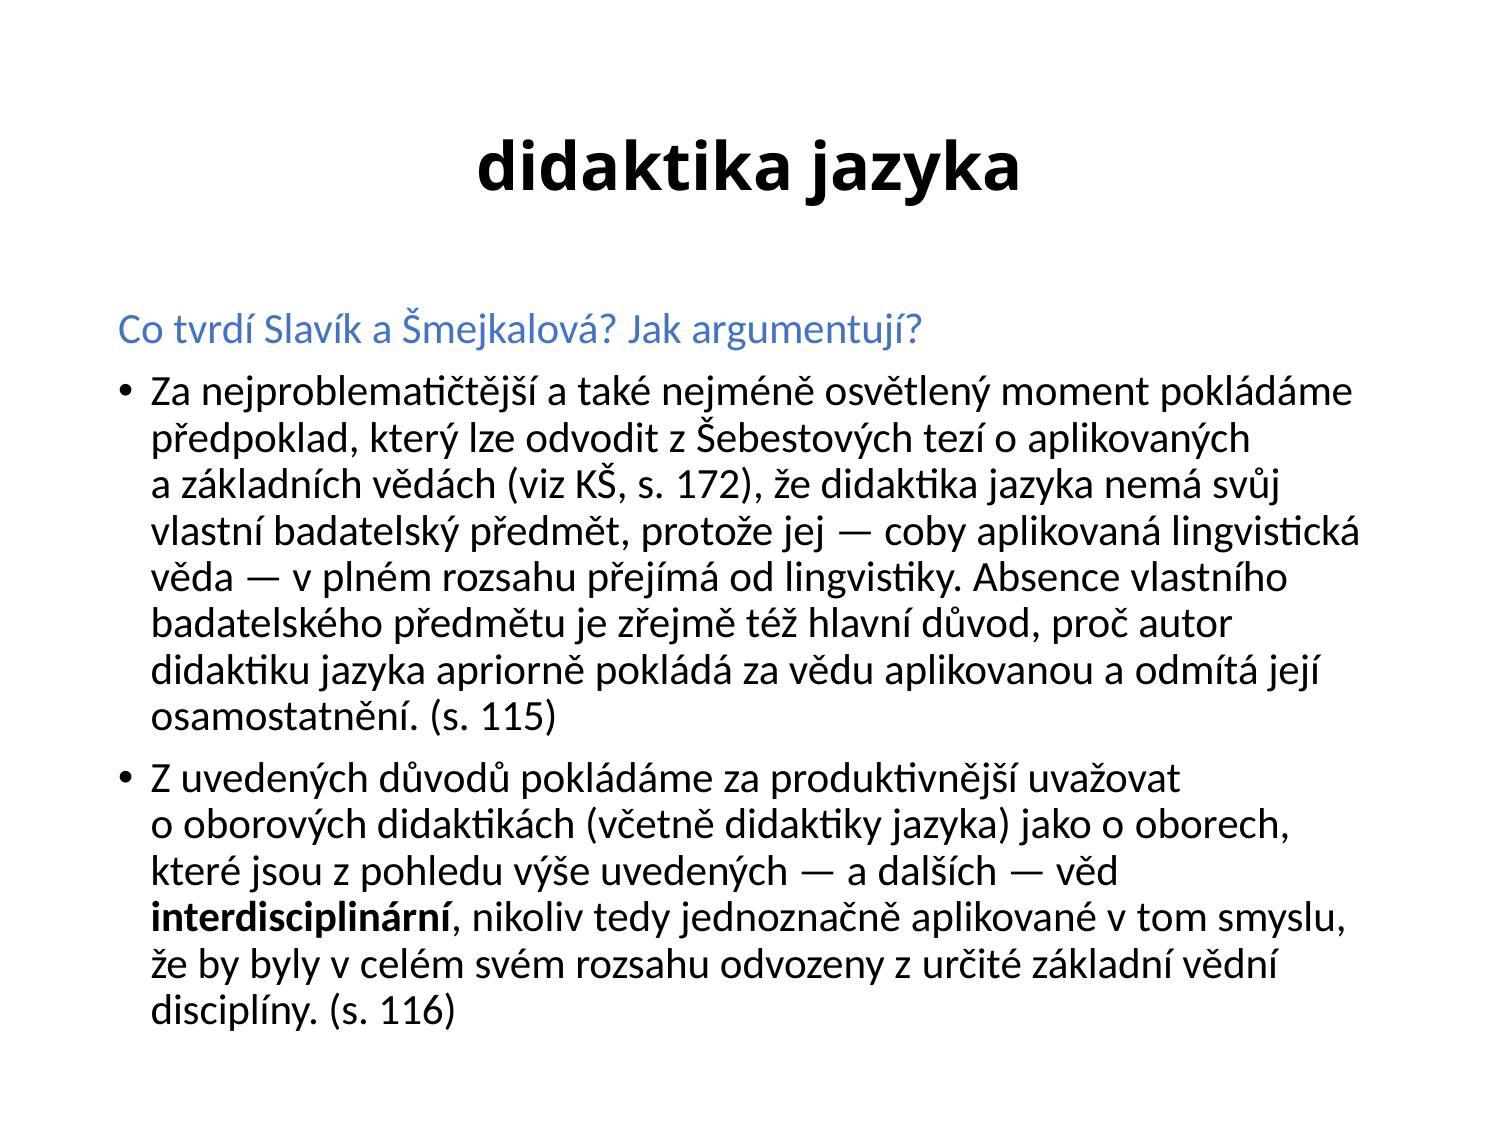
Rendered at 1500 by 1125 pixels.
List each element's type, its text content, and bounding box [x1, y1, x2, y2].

list Co tvrdí Slavík a Šmejkalová? Jak argumentují? Za nejproblematičtější a také nejméně osvětlený moment pokládáme předpoklad, který lze odvodit z Šebestových tezí o aplikovaných a základních vědách (viz KŠ, s. 172), že didaktika jazyka nemá svůj vlastní badatelský předmět, protože jej — coby aplikovaná lingvistická věda — v plném rozsahu přejímá od lingvistiky. Absence vlastního badatelského předmětu je zřejmě též hlavní důvod, proč autor didaktiku jazyka apriorně pokládá za vědu aplikovanou a odmítá její osamostatnění. (s. 115) Z uvedených důvodů pokládáme za produktivnější uvažovat o oborových didaktikách (včetně didaktiky jazyka) jako o oborech, které jsou z pohledu výše uvedených — a dalších — věd interdisciplinární, nikoliv tedy jednoznačně aplikované v tom smyslu, že by byly v celém svém rozsahu odvozeny z určité základní vědní disciplíny. (s. 116) [103, 299, 1397, 1044]
title didaktika jazyka [103, 59, 1397, 278]
